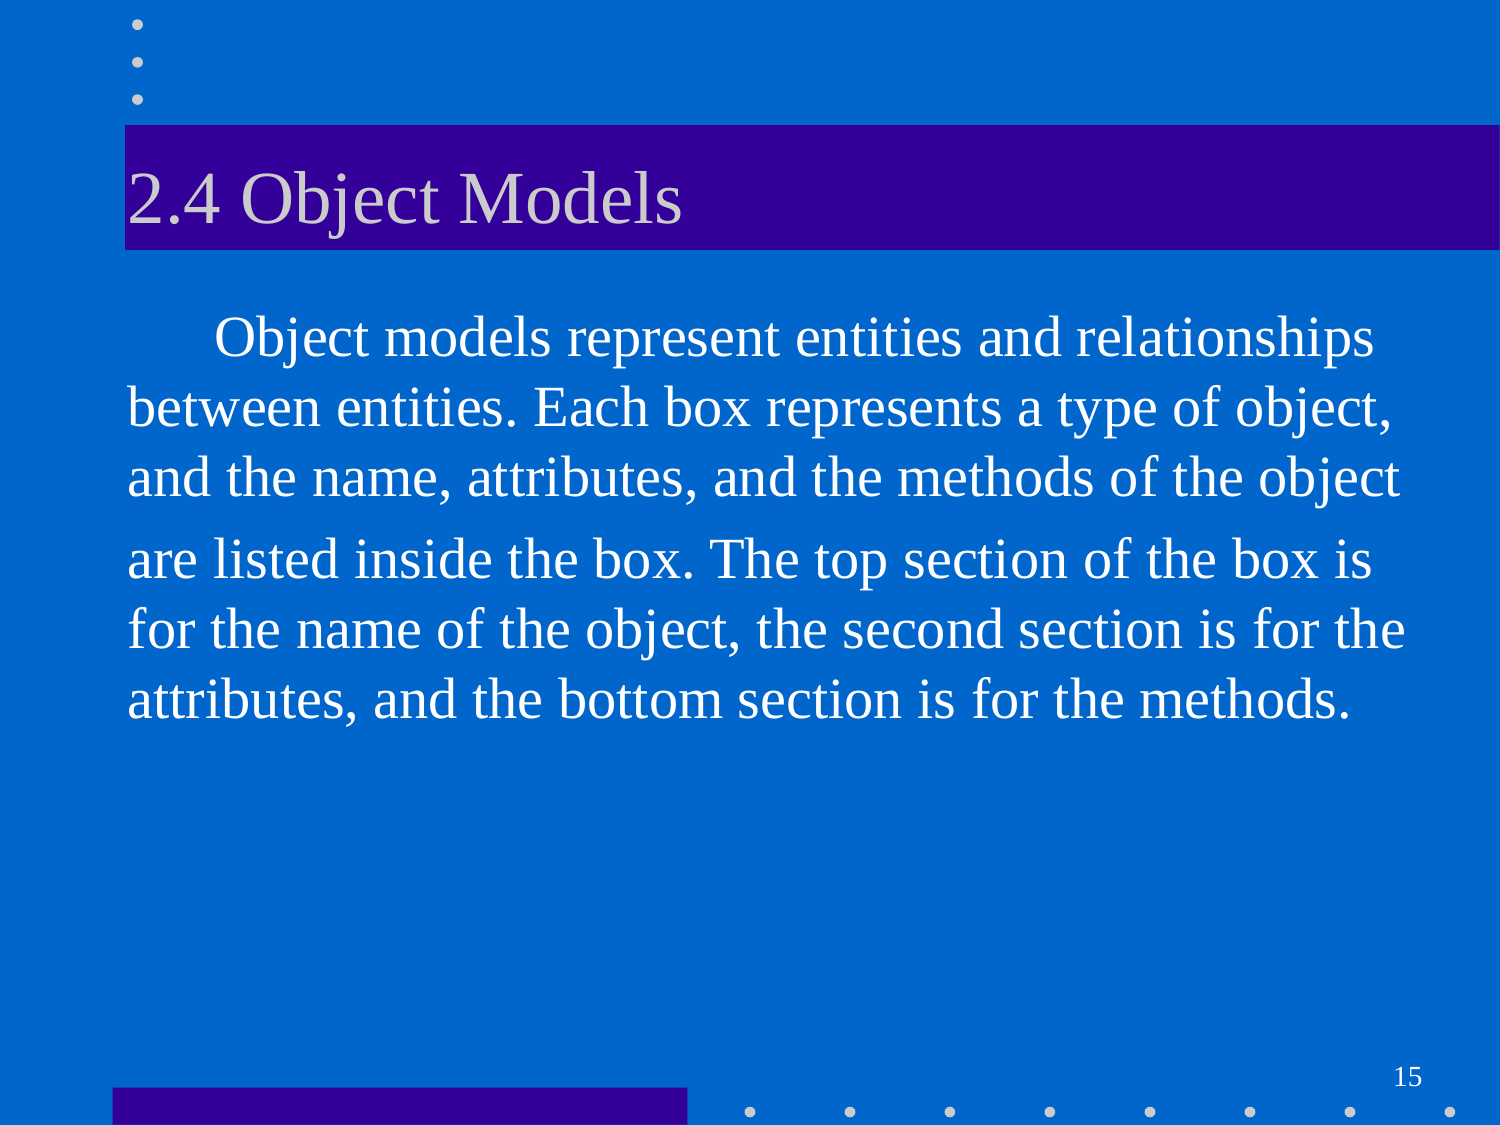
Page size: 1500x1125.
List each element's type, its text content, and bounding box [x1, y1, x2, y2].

title 2.4 Object Models [112, 99, 1388, 288]
list Object models represent entities and relationships between entities. Each box represents a type of object, and the name, attributes, and the methods of the object are listed inside the box. The top section of the box is for the name of the object, the second section is for the attributes, and the bottom section is for the methods. [112, 290, 1436, 1000]
